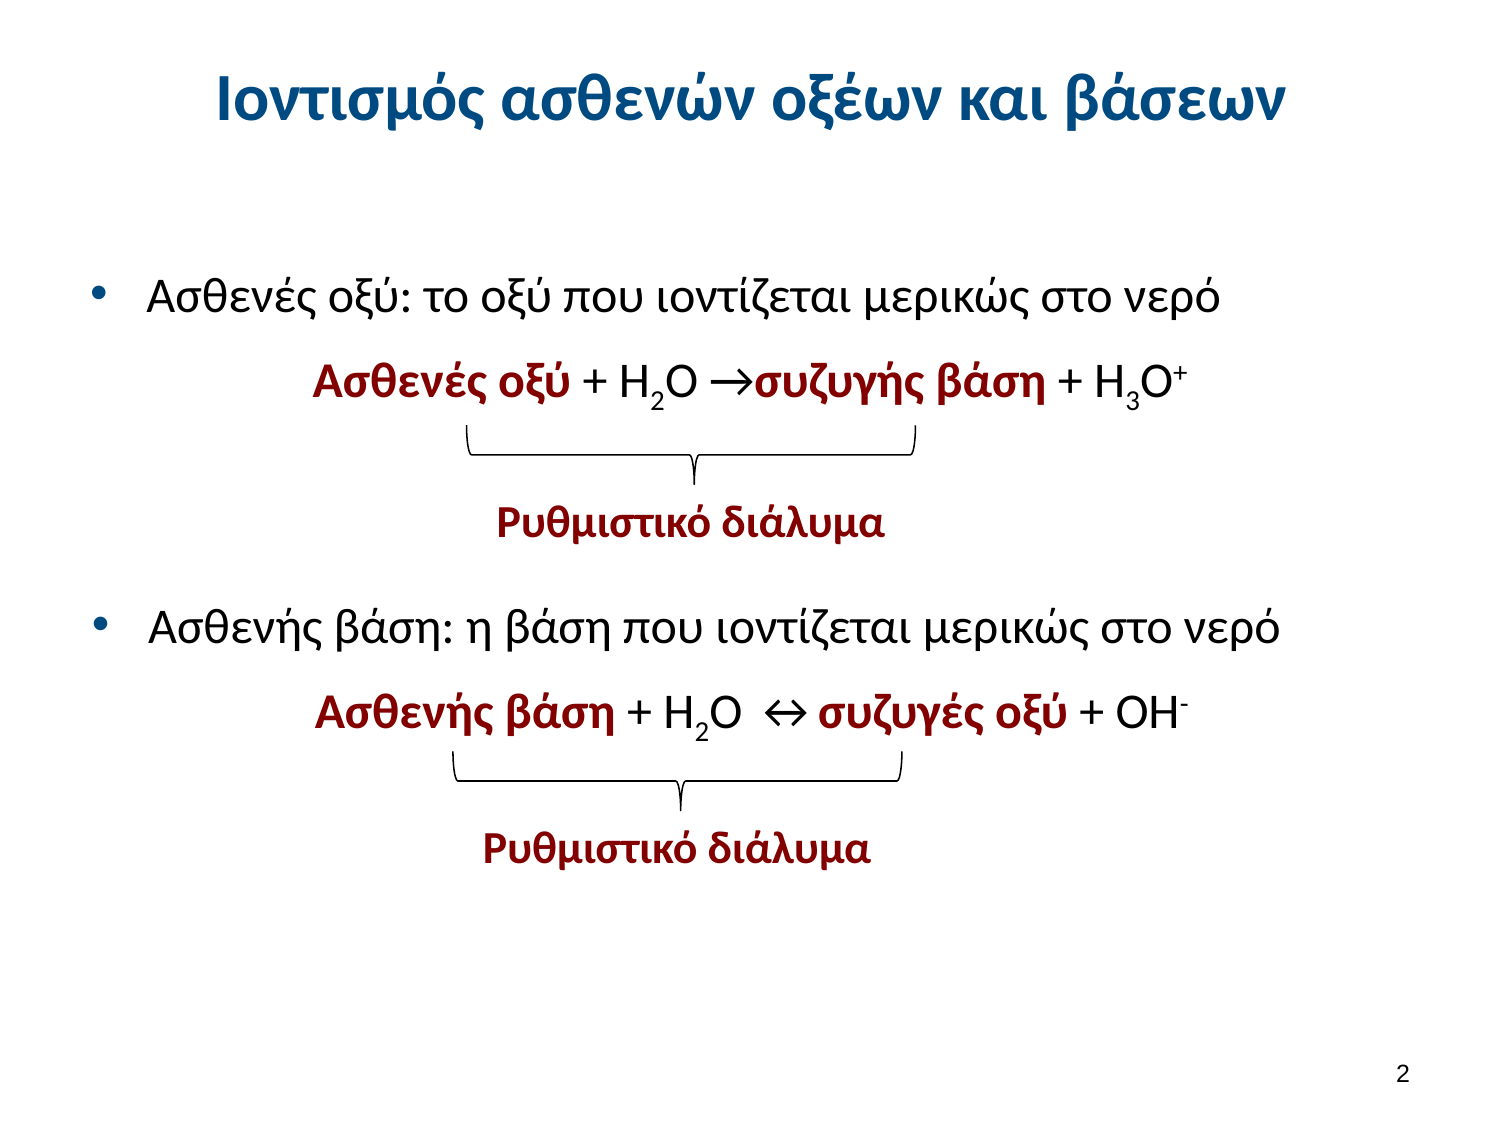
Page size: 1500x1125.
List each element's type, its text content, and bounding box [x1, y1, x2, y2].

title Ιοντισμός ασθενών οξέων και βάσεων [76, 19, 1427, 169]
text_box [452, 751, 903, 810]
list Ασθενές οξύ: το οξύ που ιοντίζεται μερικώς στο νερό Ασθενές οξύ + Η2Ο →συζυγής βάση + Η3Ο+ [75, 255, 1426, 480]
text_box Ασθενής βάση: η βάση που ιοντίζεται μερικώς στο νερό Ασθενής βάση + Η2Ο ↔συζυγές οξύ + ΟΗ- [76, 586, 1427, 811]
text_box Ρυθμιστικό διάλυμα [481, 484, 901, 554]
text_box Ρυθμιστικό διάλυμα [468, 810, 887, 881]
text_box [465, 425, 917, 484]
slide_number 1 [1074, 1042, 1425, 1103]
